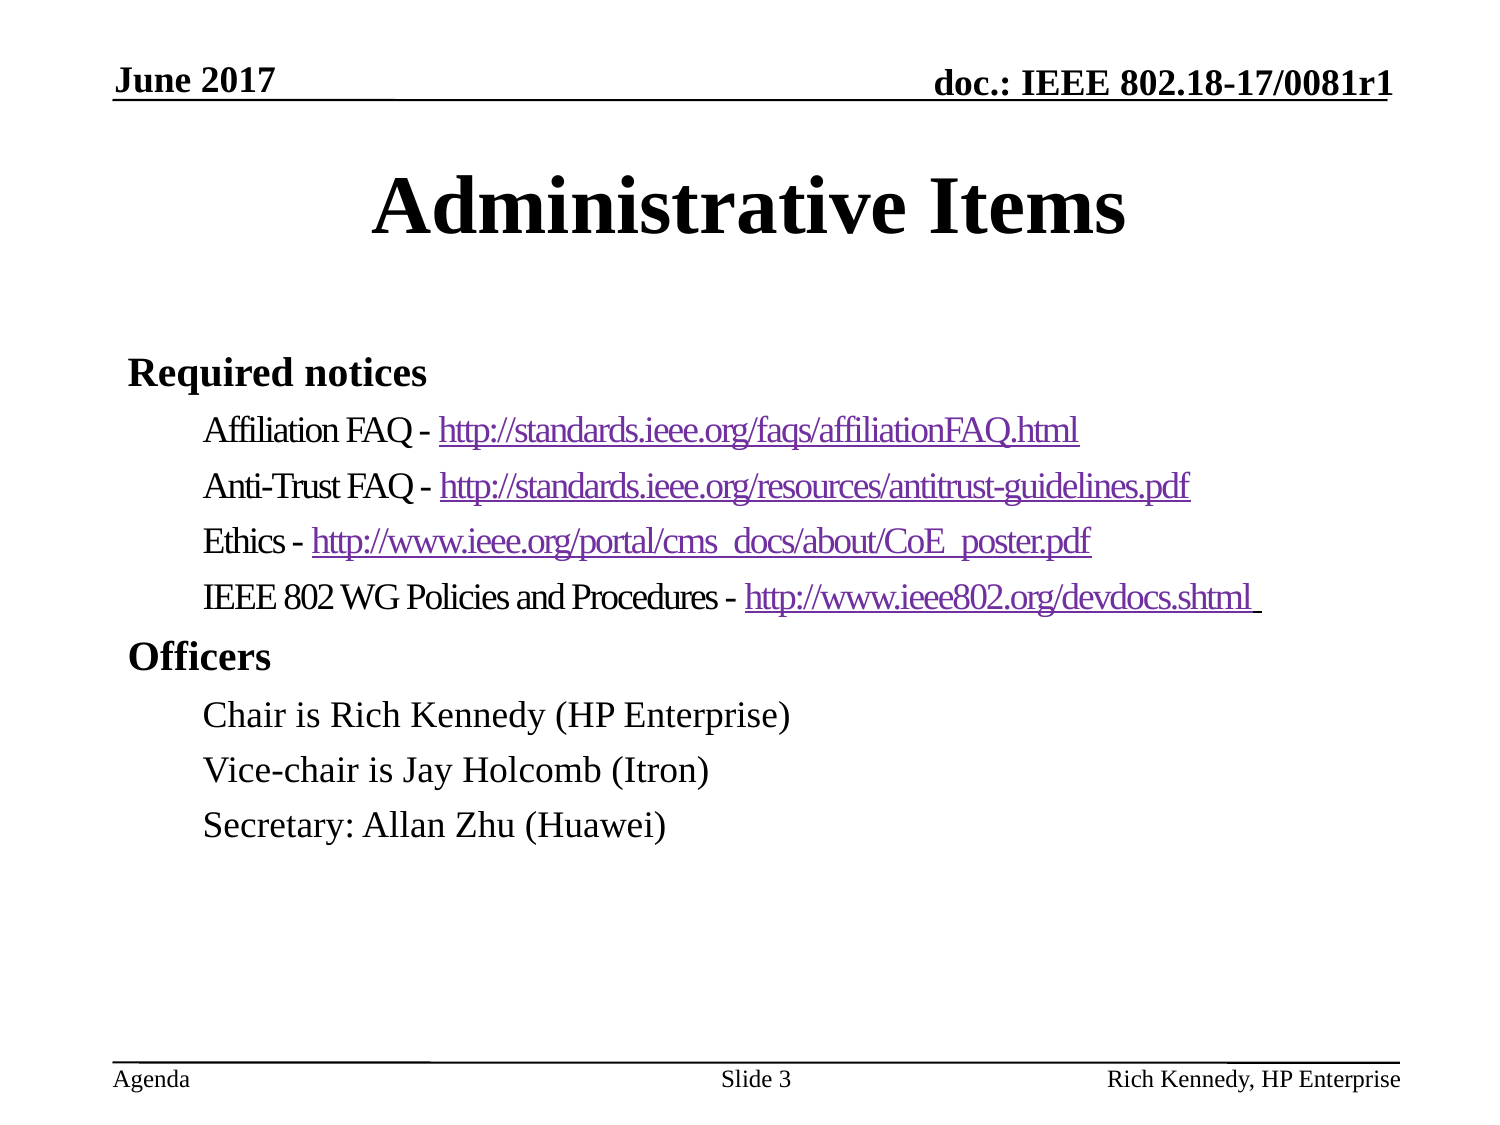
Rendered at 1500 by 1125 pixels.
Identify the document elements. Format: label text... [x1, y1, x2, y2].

footer Rich Kennedy, HP Enterprise [878, 1061, 1402, 1093]
slide_number Slide 3 [712, 1061, 800, 1123]
list Required notices Affiliation FAQ - http://standards.ieee.org/faqs/affiliationFAQ.html Anti-Trust FAQ - http://standards.ieee.org/resources/antitrust-guidelines.pdf Ethics - http://www.ieee.org/portal/cms_docs/about/CoE_poster.pdf IEEE 802 WG Policies and Procedures - http://www.ieee802.org/devdocs.shtml Officers Chair is Rich Kennedy (HP Enterprise) Vice-chair is Jay Holcomb (Itron) Secretary: Allan Zhu (Huawei) [112, 337, 1388, 1013]
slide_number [114, 54, 376, 101]
title Administrative Items [112, 112, 1388, 288]
